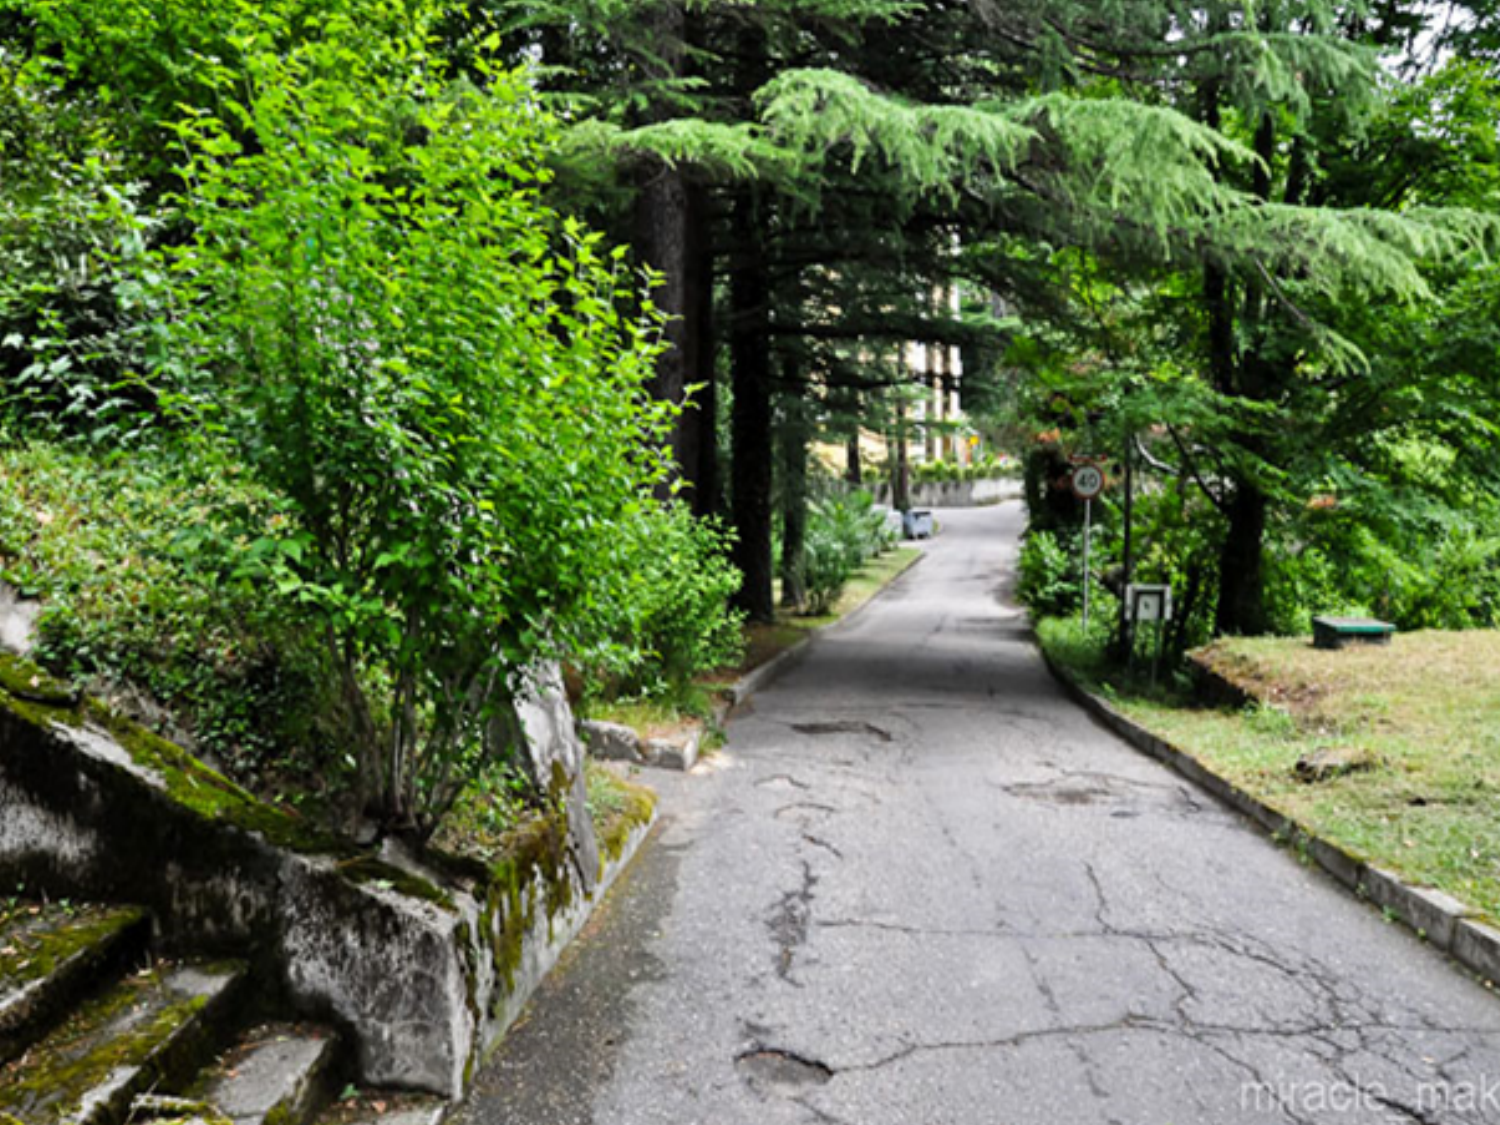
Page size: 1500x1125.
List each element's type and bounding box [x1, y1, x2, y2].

list [4, 4, 1500, 1125]
